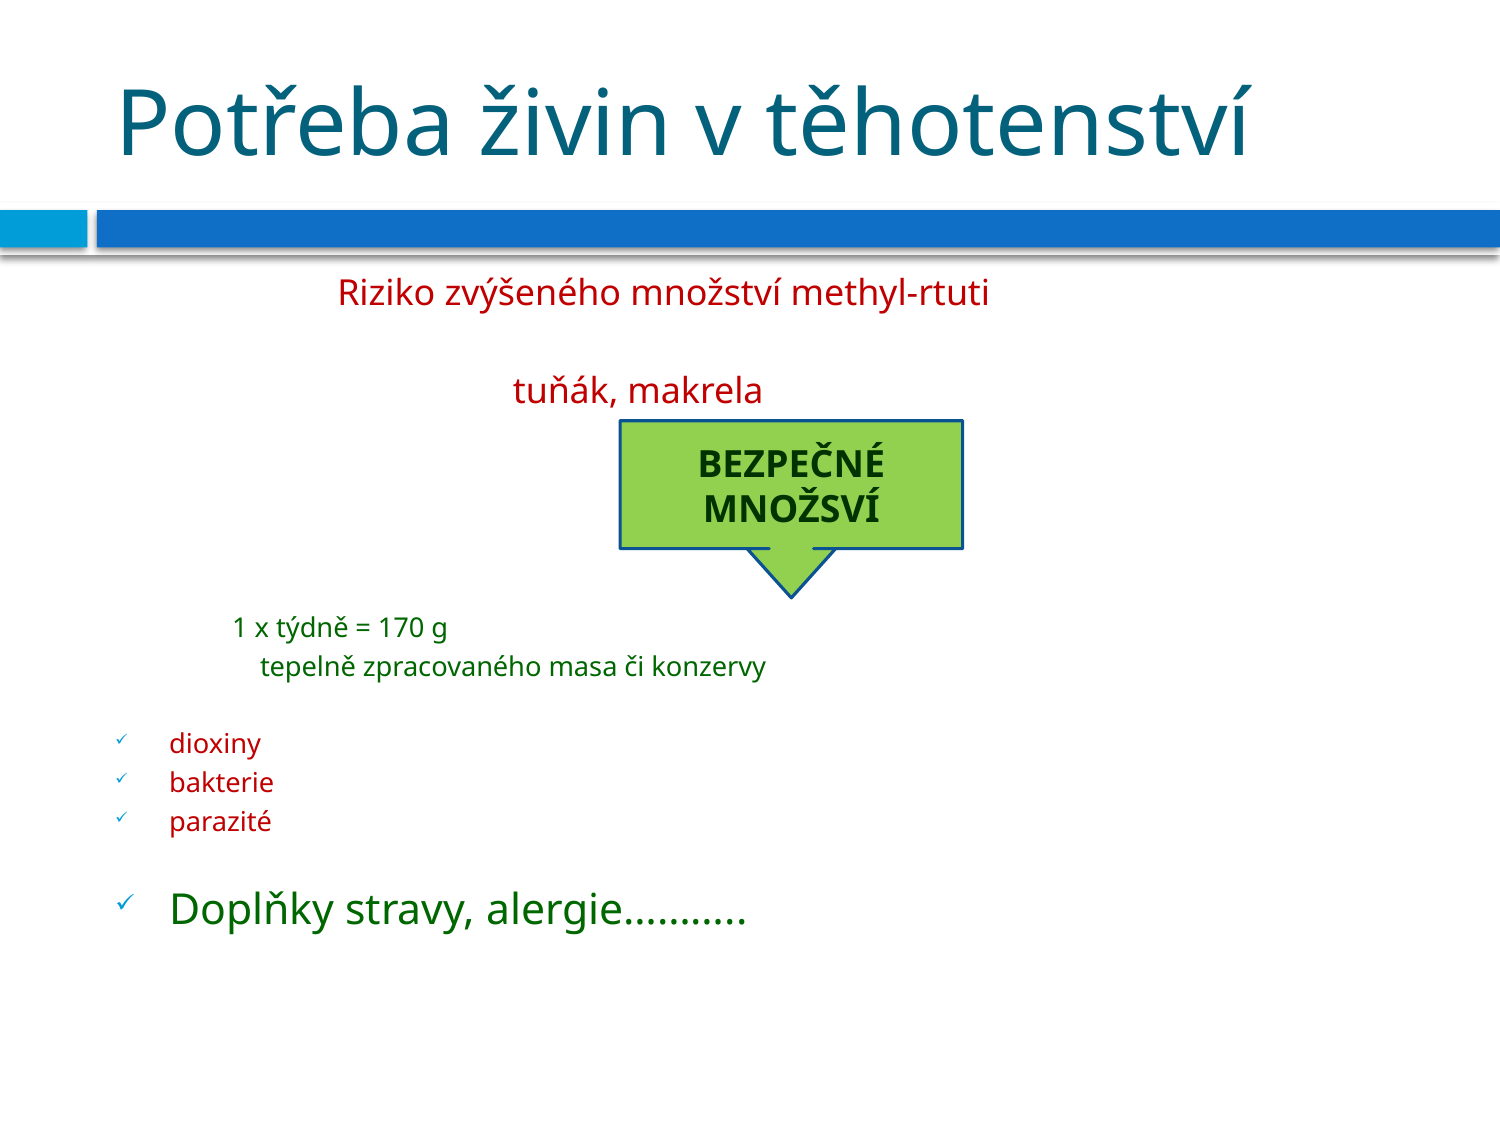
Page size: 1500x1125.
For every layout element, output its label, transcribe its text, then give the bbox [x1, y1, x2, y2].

title Potřeba živin v těhotenství [100, 37, 1438, 200]
text_box Bezpečné množsví [618, 419, 965, 600]
list Riziko zvýšeného množství methyl-rtuti tuňák, makrela 1 x týdně = 170 g tepelně zpracovaného masa či konzervy dioxiny bakterie parazité Doplňky stravy, alergie……….. [100, 262, 1438, 1000]
